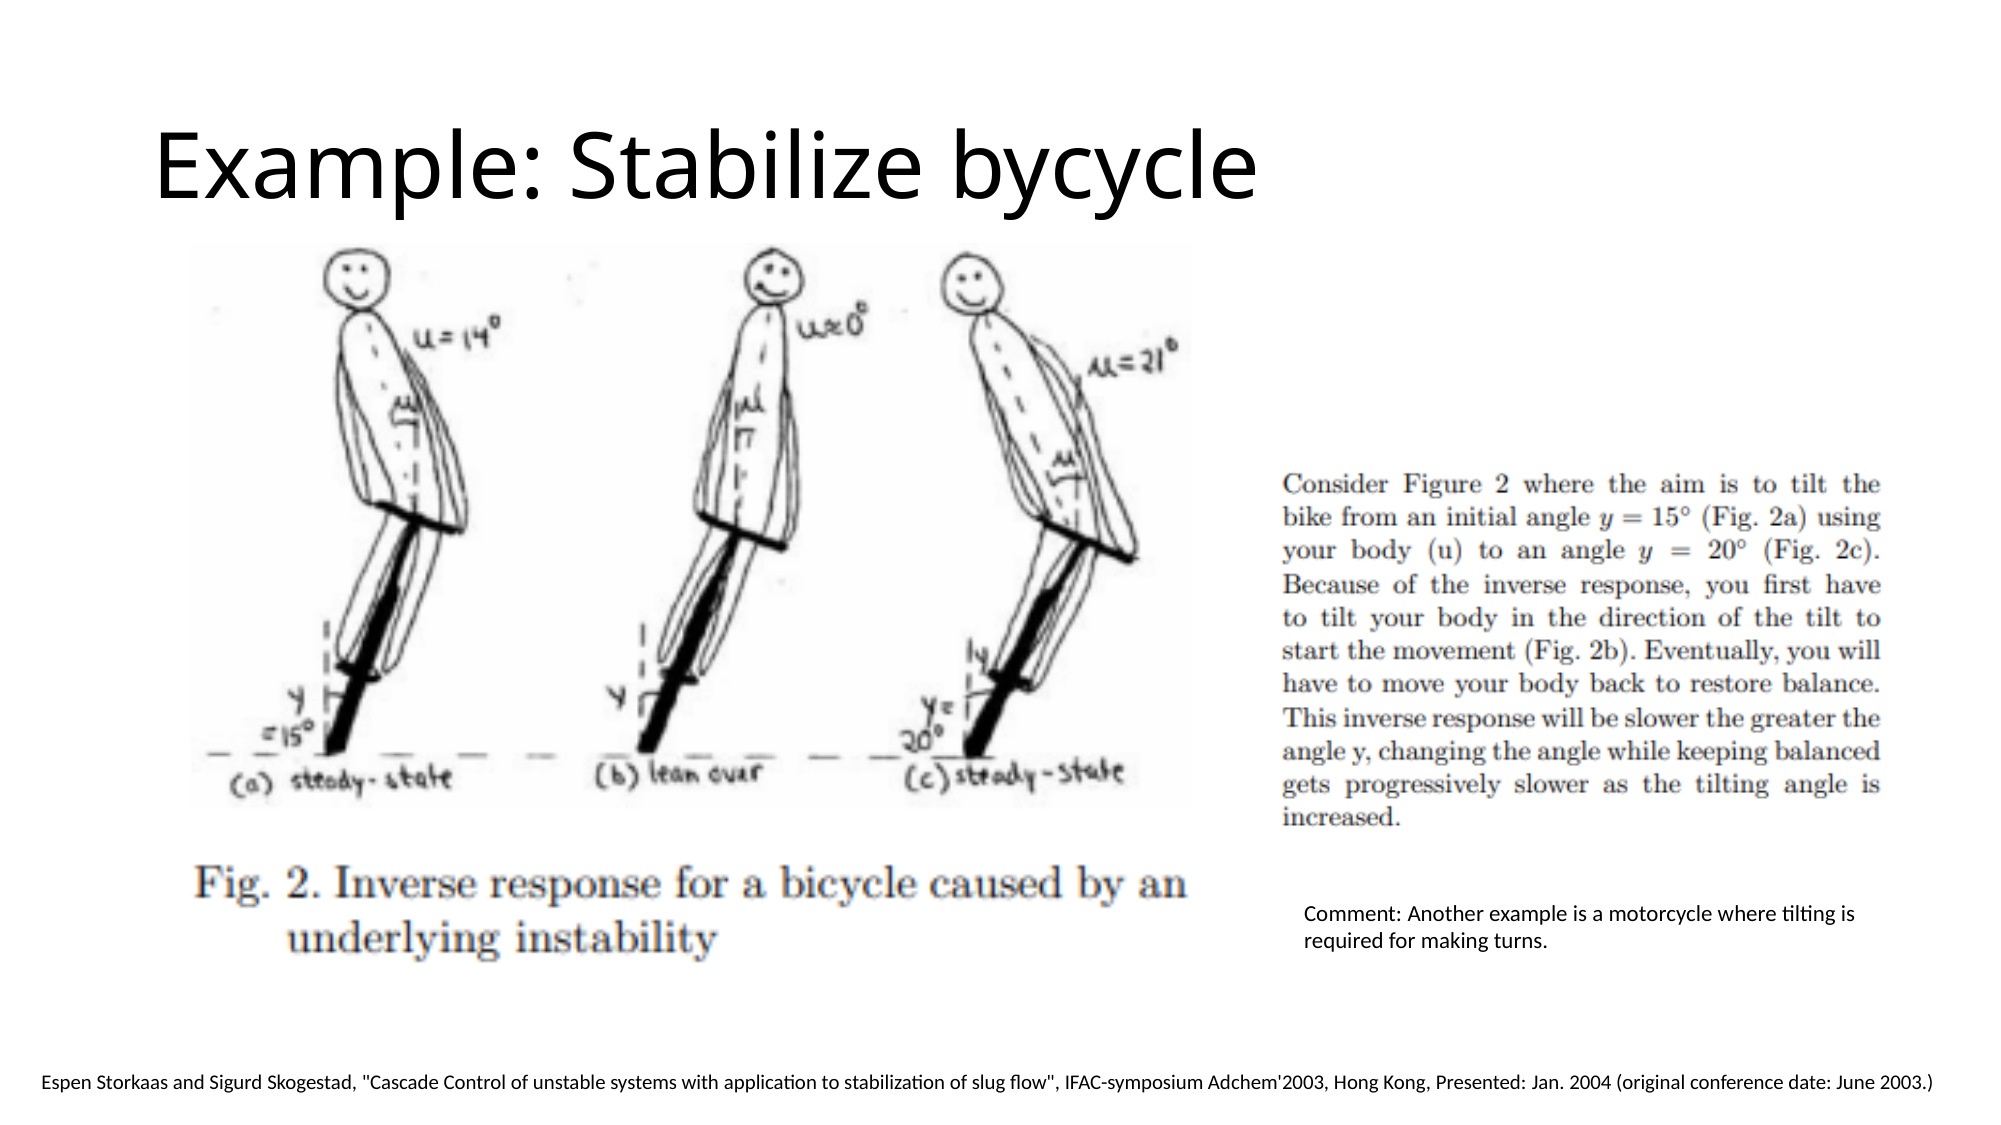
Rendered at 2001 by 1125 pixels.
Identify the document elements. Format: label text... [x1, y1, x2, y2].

text_box Espen Storkaas and Sigurd Skogestad, "Cascade Control of unstable systems with application to stabilization of slug flow", IFAC-symposium Adchem'2003, Hong Kong, Presented: Jan. 2004 (original conference date: June 2003.) [26, 1061, 1974, 1125]
picture [1268, 466, 1914, 855]
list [167, 243, 1224, 979]
title Example: Stabilize bycycle [137, 59, 1863, 278]
text_box Comment: Another example is a motorcycle where tilting is required for making turns. [1289, 890, 1882, 961]
